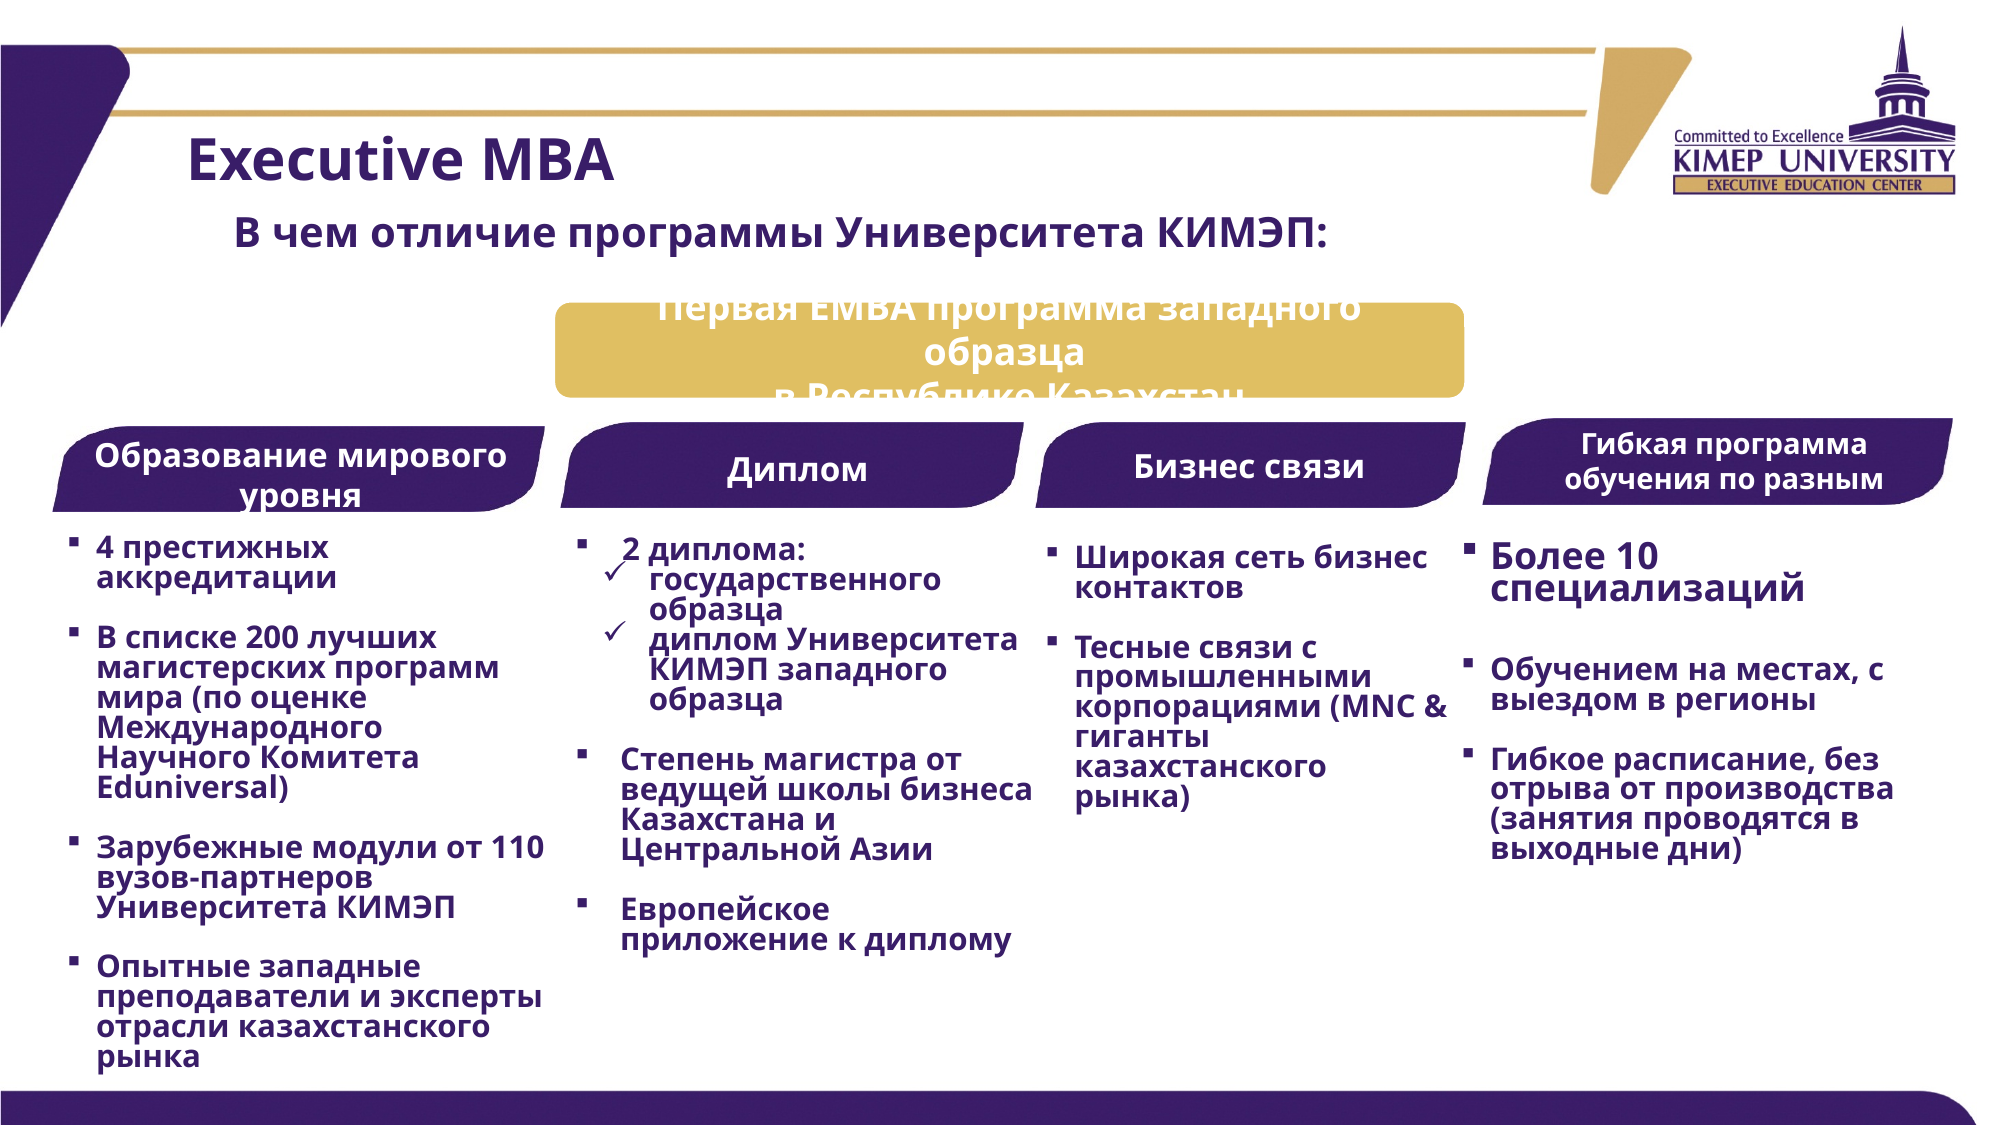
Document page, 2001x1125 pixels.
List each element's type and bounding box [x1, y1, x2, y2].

text_box [51, 301, 1954, 1028]
picture [0, 0, 2001, 1125]
